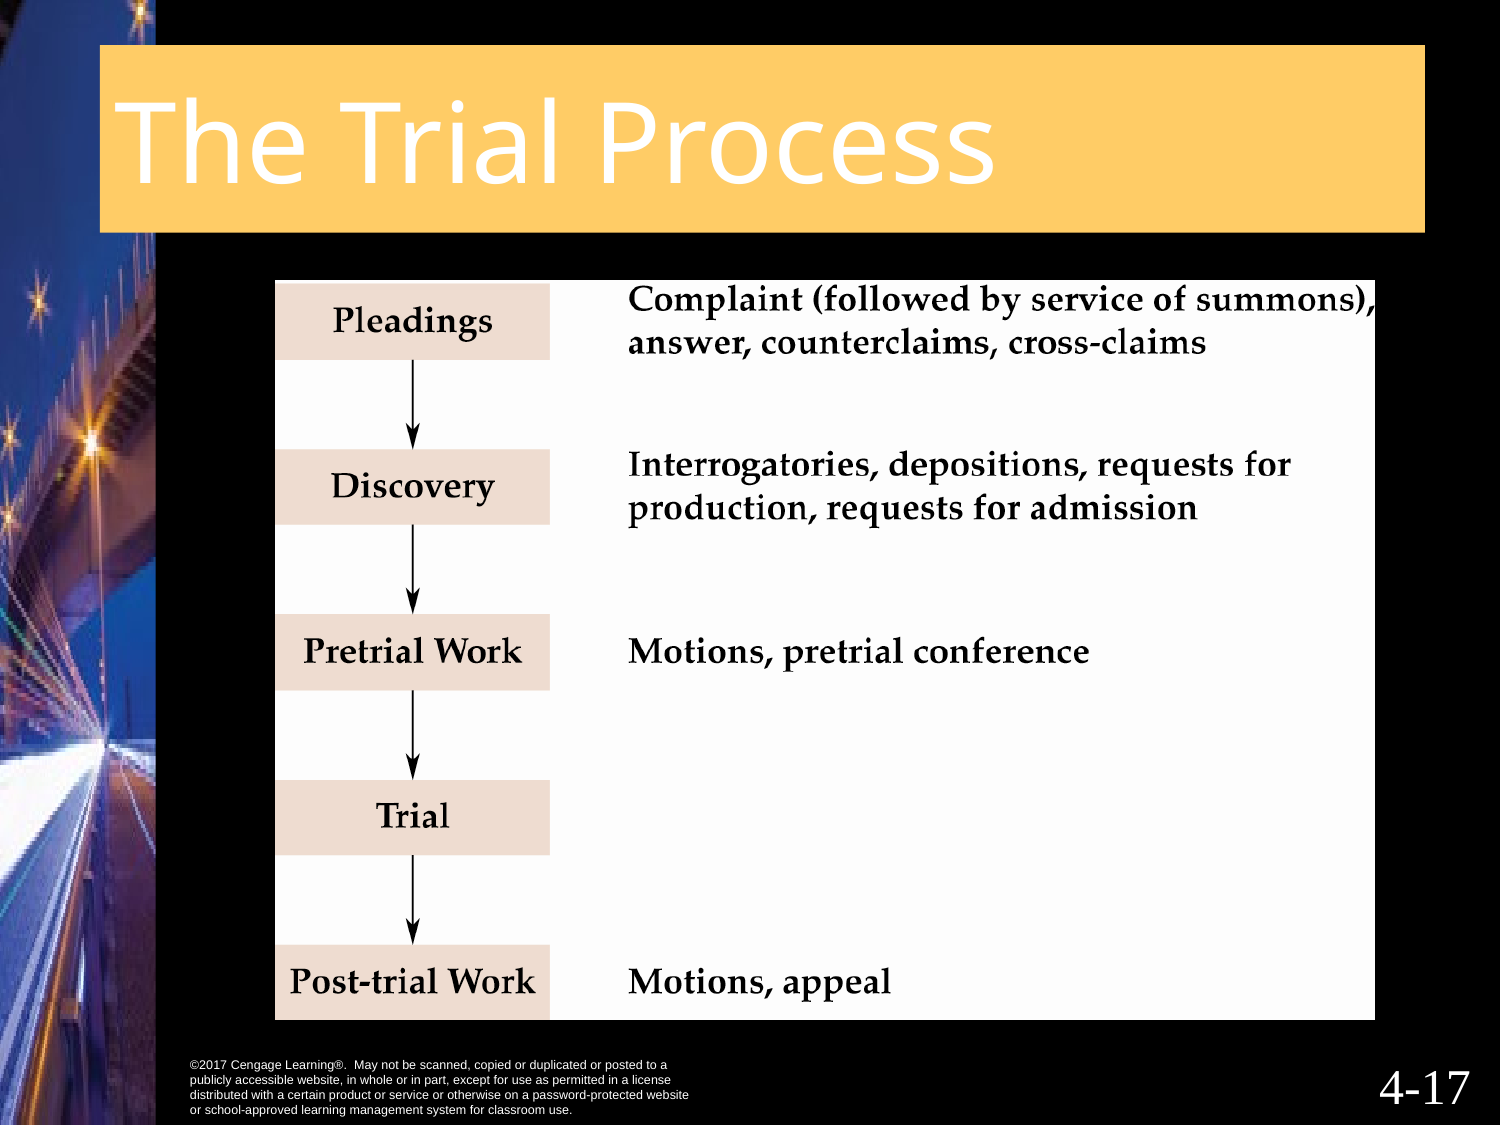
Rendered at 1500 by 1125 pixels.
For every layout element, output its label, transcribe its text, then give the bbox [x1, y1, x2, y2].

slide_number 4-16 [1349, 1046, 1500, 1125]
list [274, 280, 1376, 1020]
picture [0, 0, 155, 1125]
title The Trial Process [99, 44, 1426, 233]
